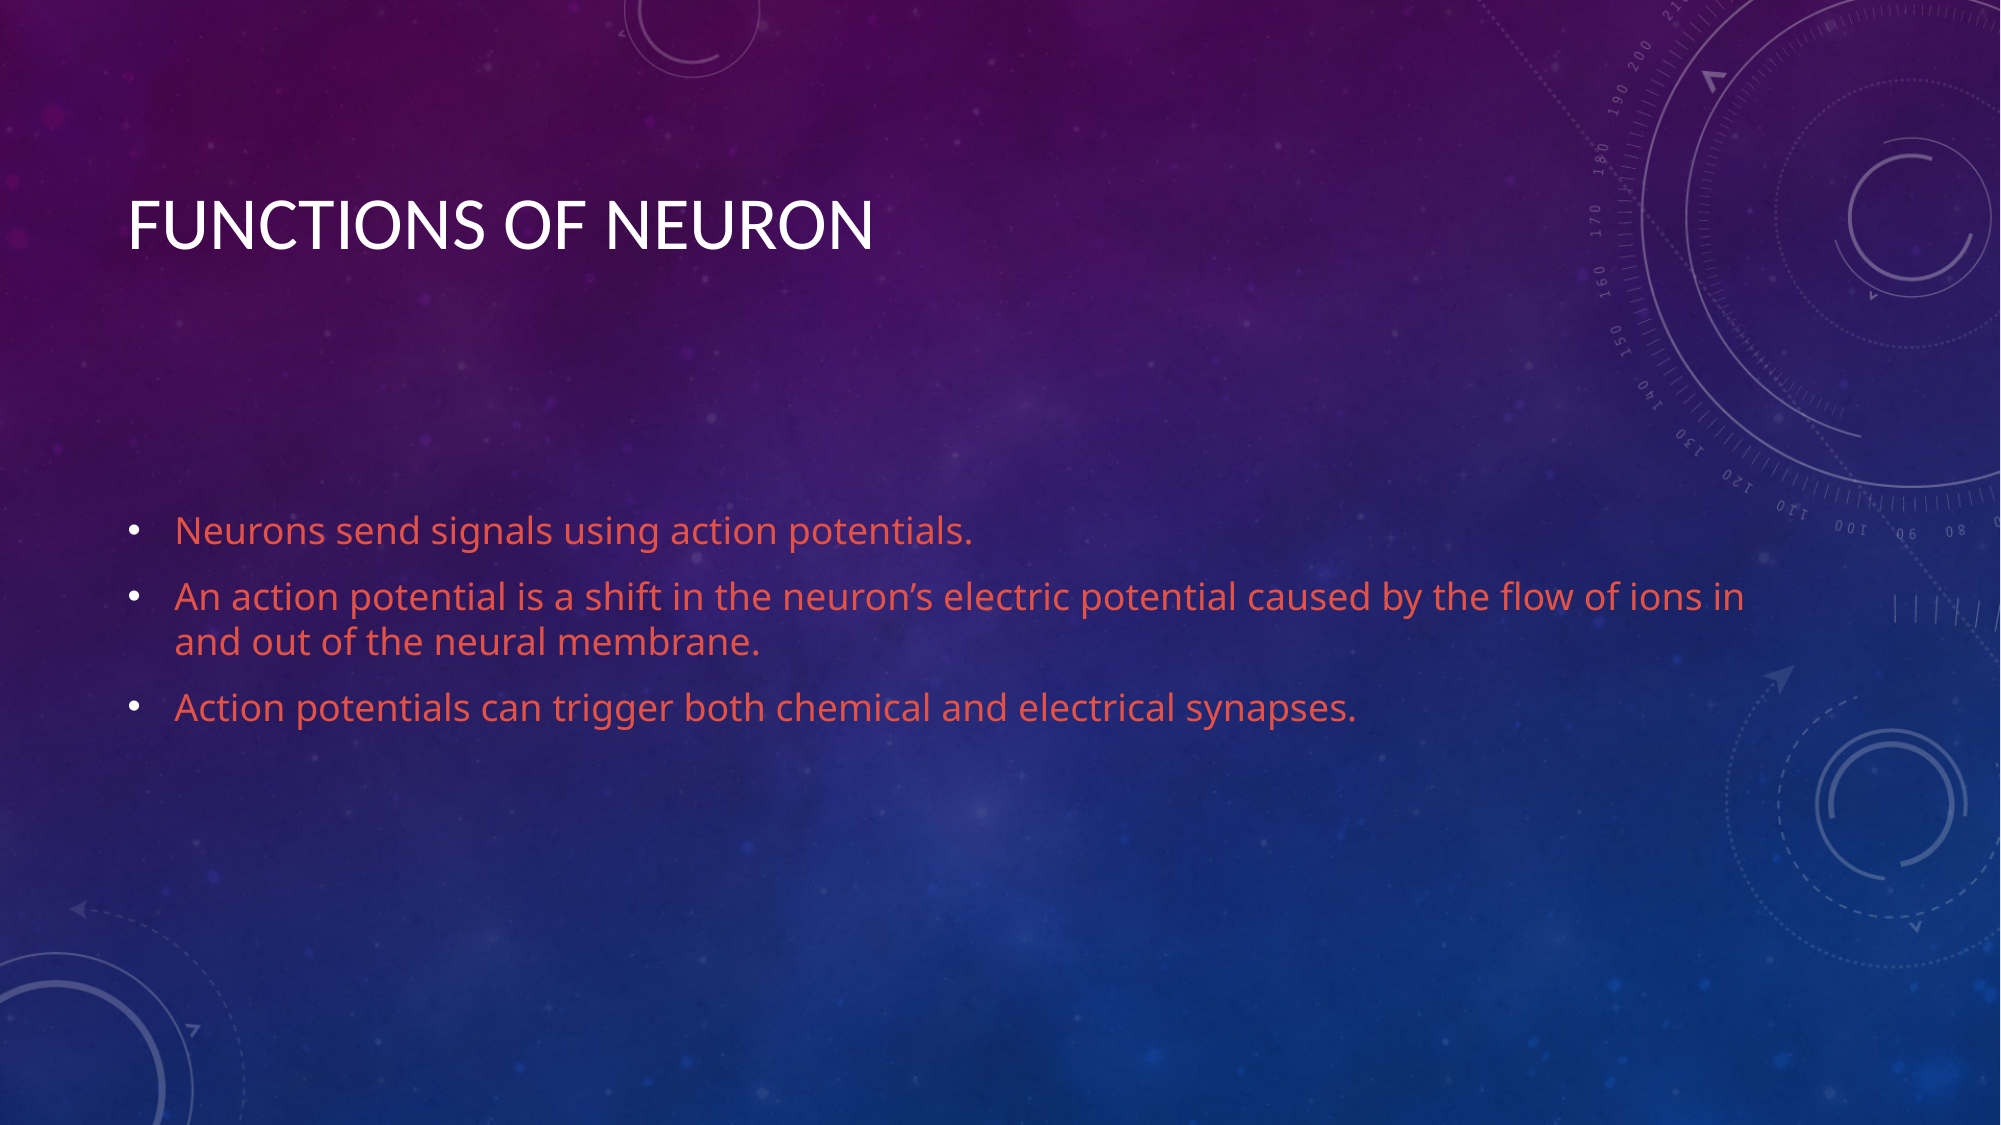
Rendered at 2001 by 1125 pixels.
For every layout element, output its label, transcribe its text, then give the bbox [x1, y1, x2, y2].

title FUNCTIONS OF NEURON [112, 99, 1775, 339]
picture [0, 0, 2001, 1125]
list Neurons send signals using action potentials. An action potential is a shift in the neuron’s electric potential caused by the flow of ions in and out of the neural membrane. Action potentials can trigger both chemical and electrical synapses. [112, 351, 1775, 950]
